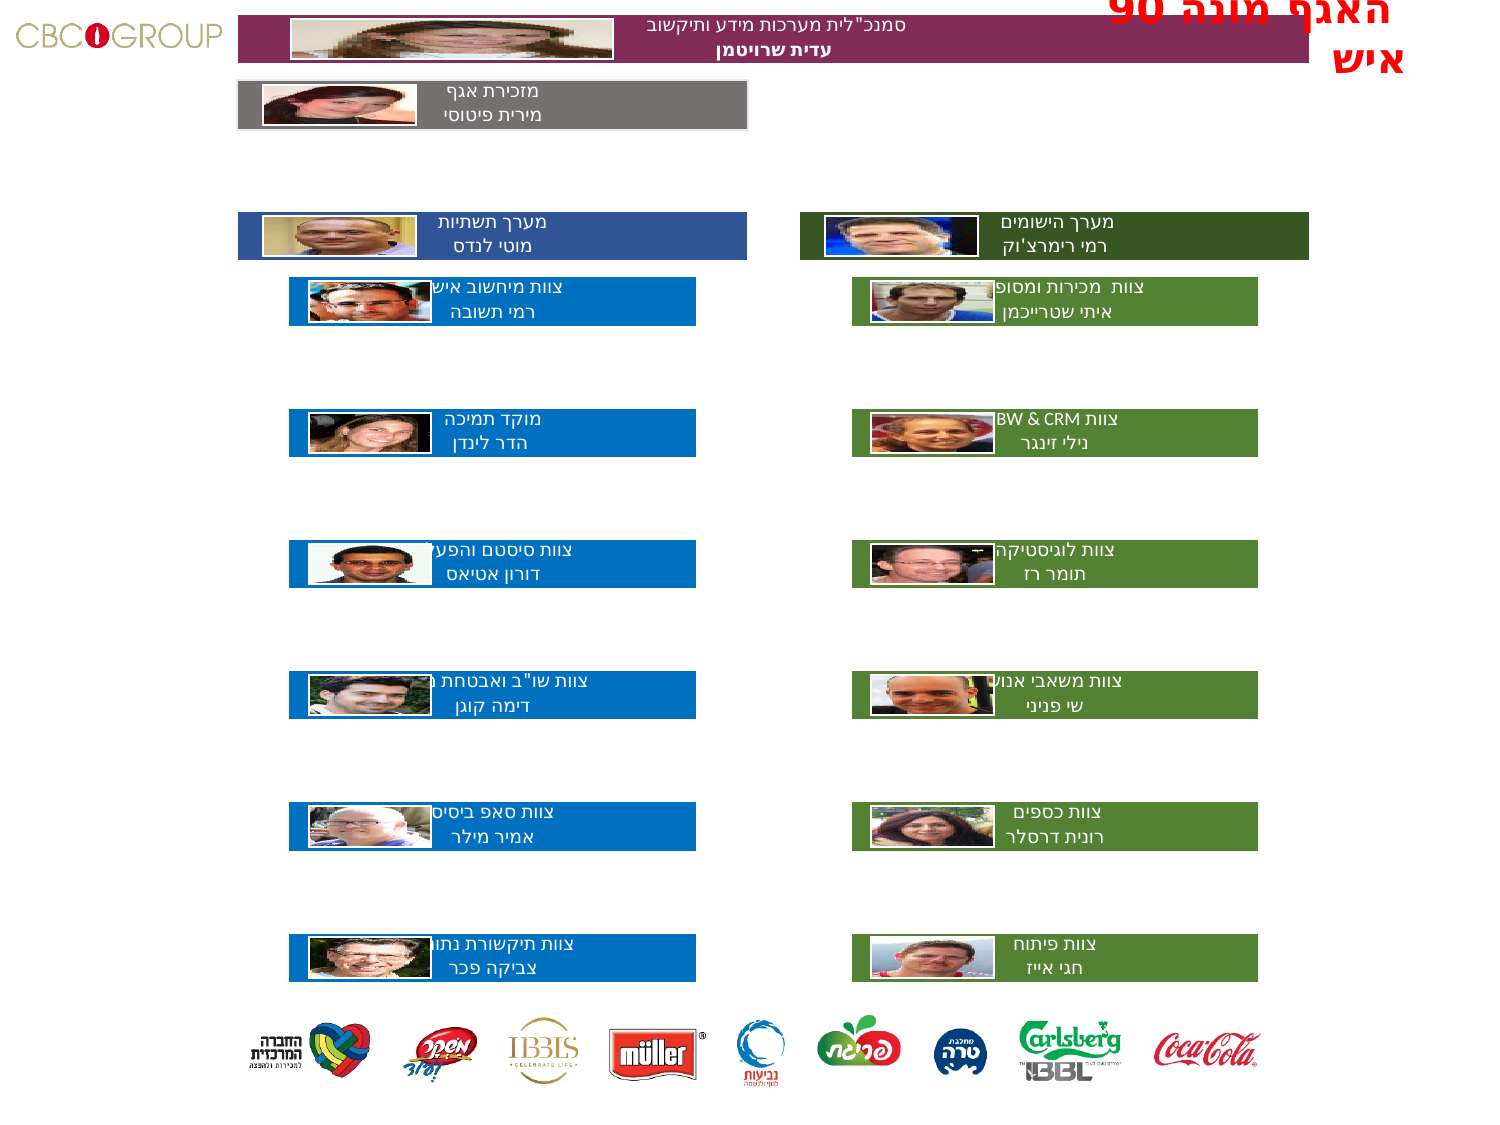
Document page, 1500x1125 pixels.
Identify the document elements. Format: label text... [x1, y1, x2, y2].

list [103, 13, 1445, 1049]
picture [16, 23, 103, 48]
picture [221, 1049, 1271, 1103]
text_box האגף מונה 90 איש [1025, 0, 1423, 13]
